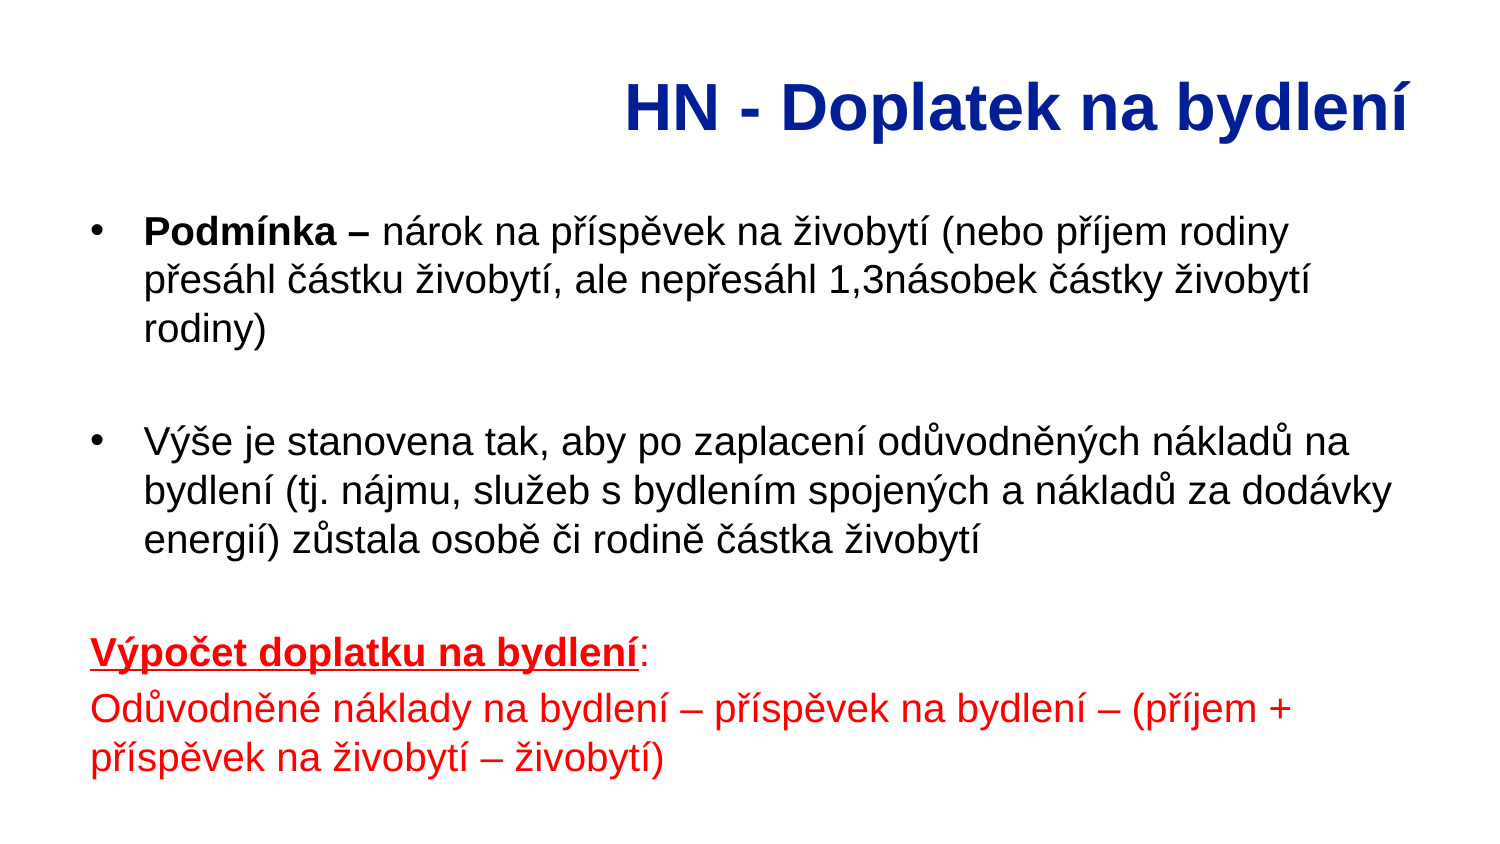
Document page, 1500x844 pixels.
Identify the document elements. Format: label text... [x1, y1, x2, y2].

title HN - Doplatek na bydlení [75, 33, 1425, 175]
list Podmínka – nárok na příspěvek na živobytí (nebo příjem rodiny přesáhl částku živobytí, ale nepřesáhl 1,3násobek částky živobytí rodiny) Výše je stanovena tak, aby po zaplacení odůvodněných nákladů na bydlení (tj. nájmu, služeb s bydlením spojených a nákladů za dodávky energií) zůstala osobě či rodině částka živobytí Výpočet doplatku na bydlení: Odůvodněné náklady na bydlení – příspěvek na bydlení – (příjem + příspěvek na živobytí – živobytí) [75, 197, 1425, 788]
